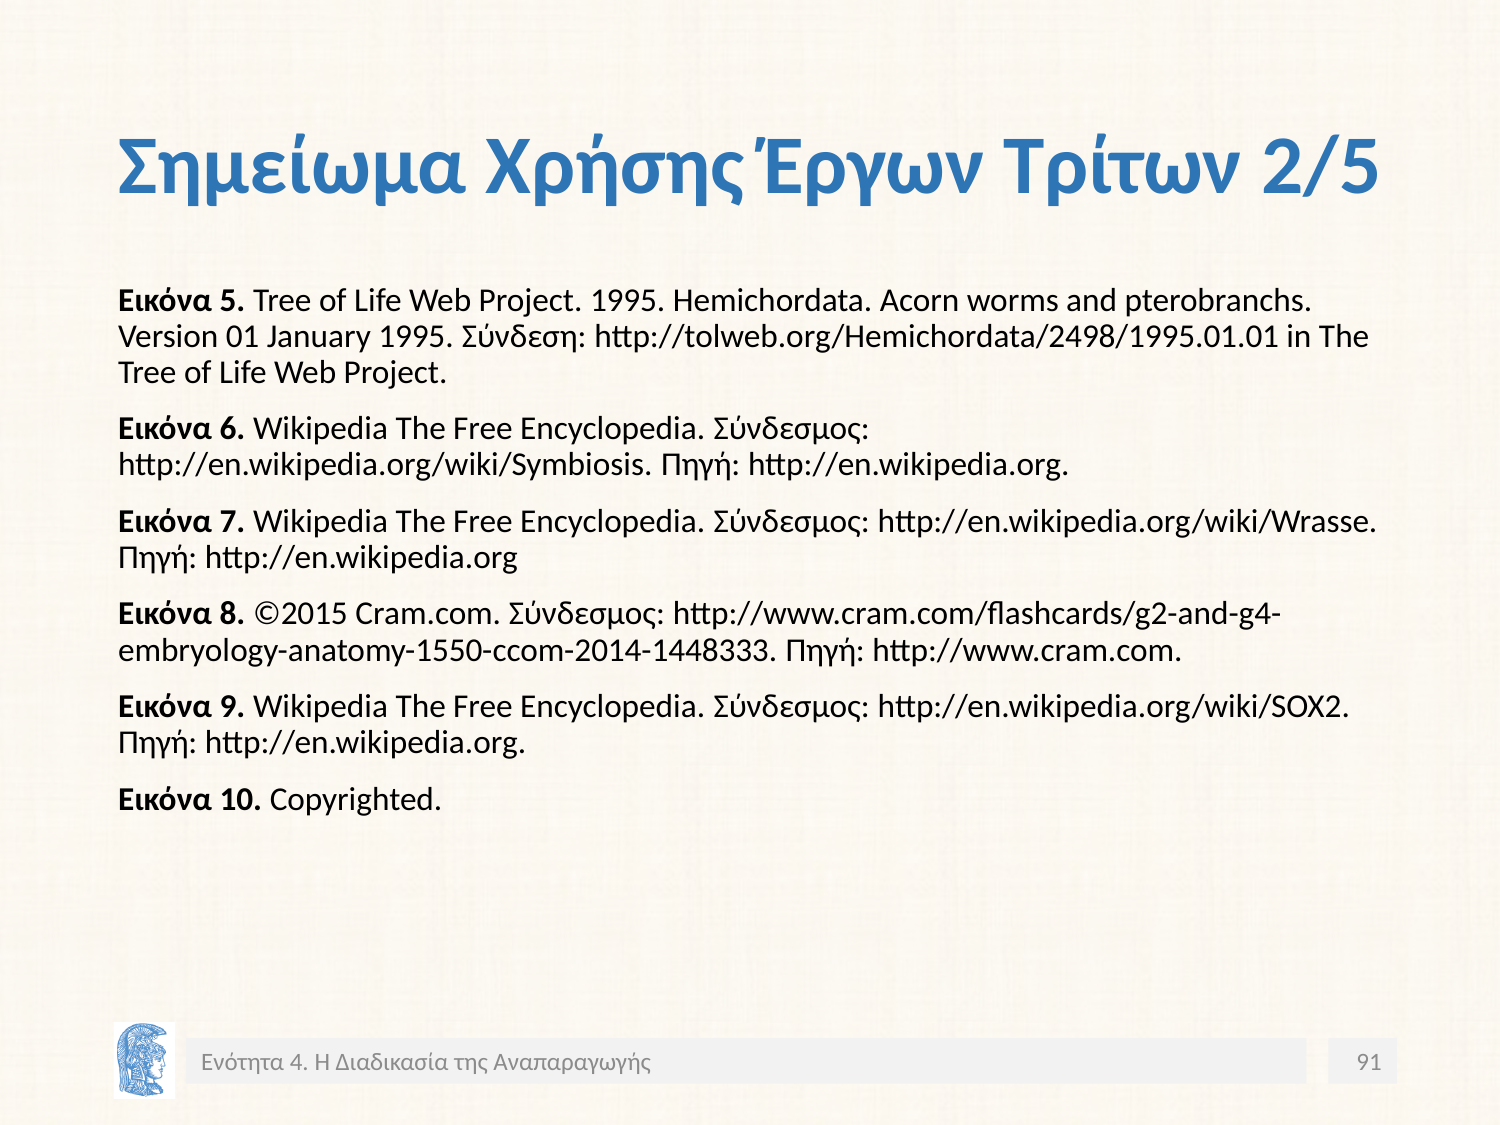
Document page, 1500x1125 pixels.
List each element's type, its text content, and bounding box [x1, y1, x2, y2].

footer Ενότητα 4. Η Διαδικασία της Αναπαραγωγής [185, 1037, 1307, 1084]
picture [113, 1022, 176, 1099]
slide_number 91 [1328, 1037, 1397, 1084]
title Σημείωμα Χρήσης Έργων Τρίτων 2/5 [73, 57, 1427, 275]
list Εικόνα 5. Tree of Life Web Project. 1995. Hemichordata. Acorn worms and pterobranchs. Version 01 January 1995. Σύνδεση: http://tolweb.org/Hemichordata/2498/1995.01.01 in The Tree of Life Web Project. Εικόνα 6. Wikipedia The Free Encyclopedia. Σύνδεσμος: http://en.wikipedia.org/wiki/Symbiosis. Πηγή: http://en.wikipedia.org. Εικόνα 7. Wikipedia The Free Encyclopedia. Σύνδεσμος: http://en.wikipedia.org/wiki/Wrasse. Πηγή: http://en.wikipedia.org Εικόνα 8. ©2015 Cram.com. Σύνδεσμος: http://www.cram.com/flashcards/g2-and-g4-embryology-anatomy-1550-ccom-2014-1448333. Πηγή: http://www.cram.com. Εικόνα 9. Wikipedia The Free Encyclopedia. Σύνδεσμος: http://en.wikipedia.org/wiki/SOX2. Πηγή: http://en.wikipedia.org. Εικόνα 10. Copyrighted. [103, 275, 1397, 989]
